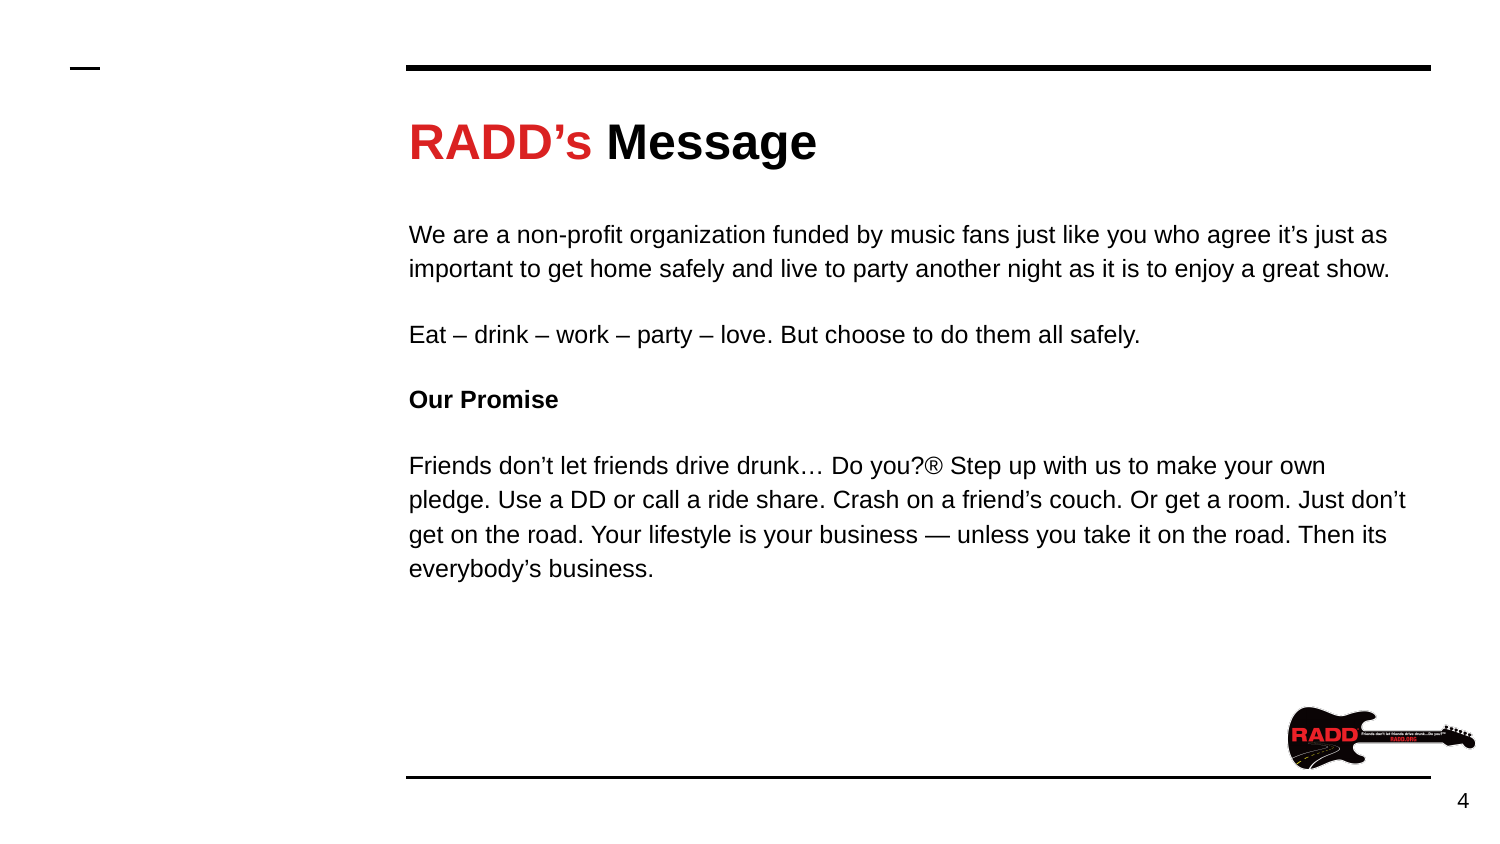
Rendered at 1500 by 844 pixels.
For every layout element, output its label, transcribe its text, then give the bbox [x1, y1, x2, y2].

picture [1282, 706, 1476, 772]
list We are a non-profit organization funded by music fans just like you who agree it’s just as important to get home safely and live to party another night as it is to enjoy a great show. Eat – drink – work – party – love. But choose to do them all safely. Our Promise Friends don’t let friends drive drunk… Do you?® Step up with us to make your own pledge. Use a DD or call a ride share. Crash on a friend’s couch. Or get a room. Just don’t get on the road. Your lifestyle is your business — unless you take it on the road. Then its everybody’s business. [393, 198, 1431, 692]
slide_number 4 [1394, 769, 1484, 834]
title RADD’s Message [393, 94, 1431, 198]
